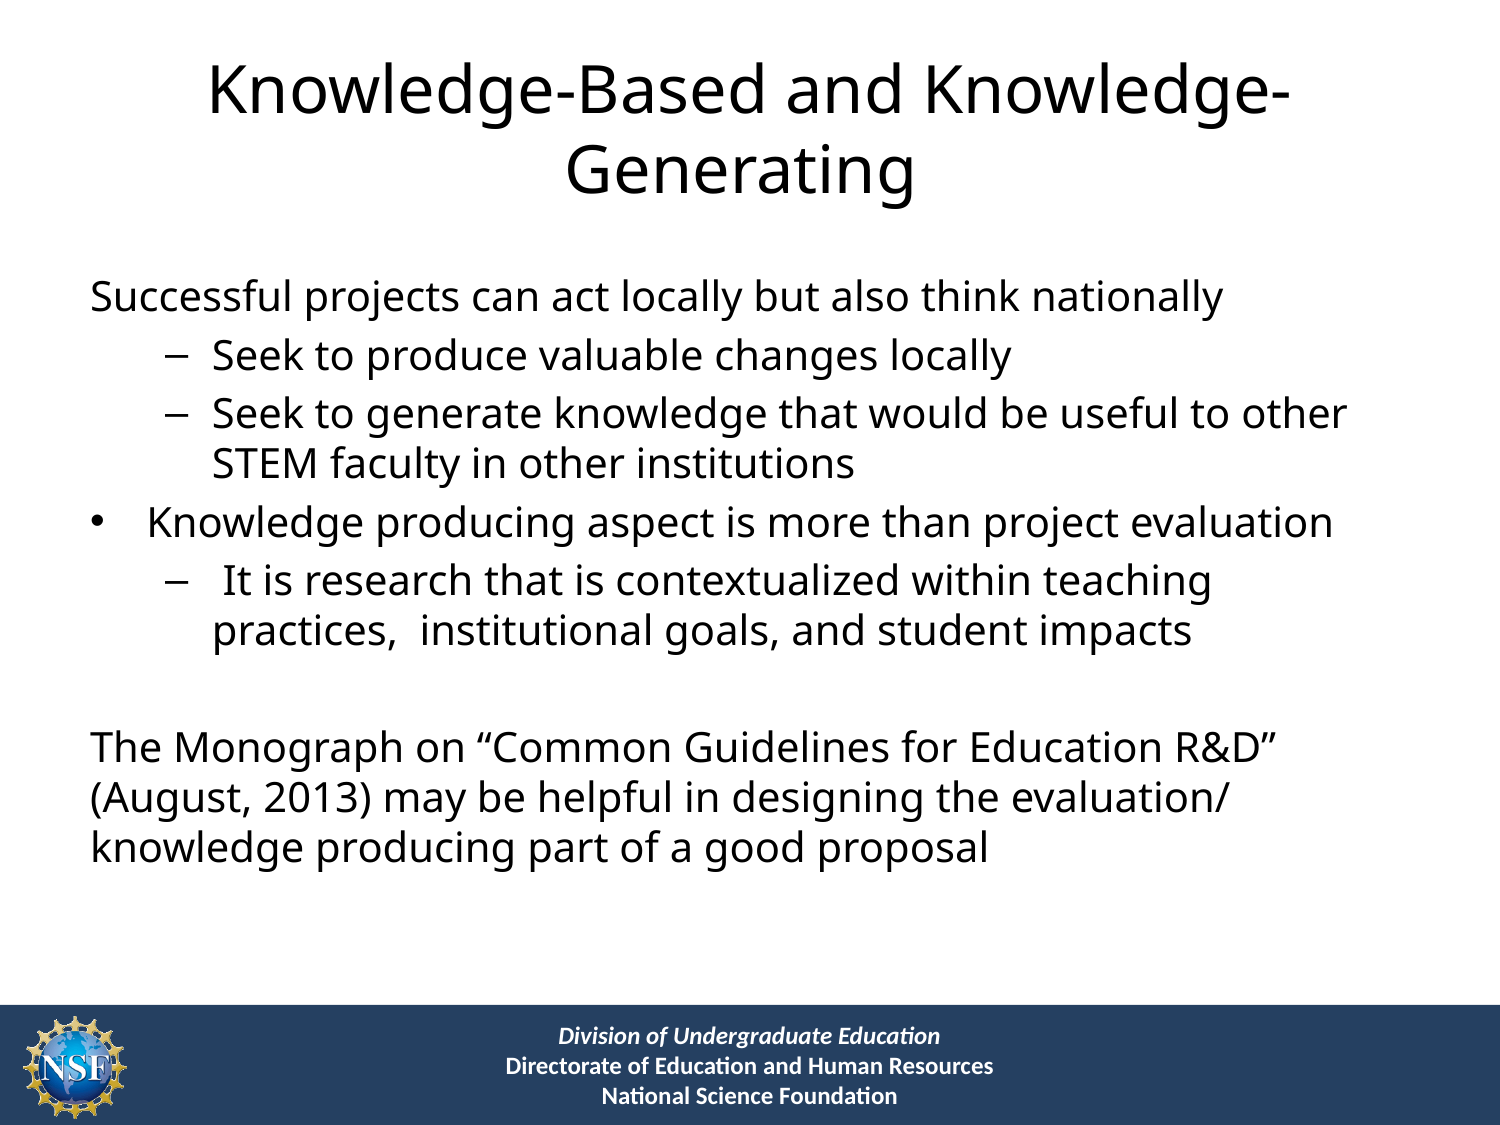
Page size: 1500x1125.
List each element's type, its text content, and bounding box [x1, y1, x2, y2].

list Successful projects can act locally but also think nationally Seek to produce valuable changes locally Seek to generate knowledge that would be useful to other STEM faculty in other institutions Knowledge producing aspect is more than project evaluation It is research that is contextualized within teaching practices, institutional goals, and student impacts The Monograph on “Common Guidelines for Education R&D” (August, 2013) may be helpful in designing the evaluation/ knowledge producing part of a good proposal [75, 262, 1425, 1005]
title Knowledge-Based and Knowledge-Generating [75, 45, 1425, 210]
picture [23, 1015, 127, 1119]
